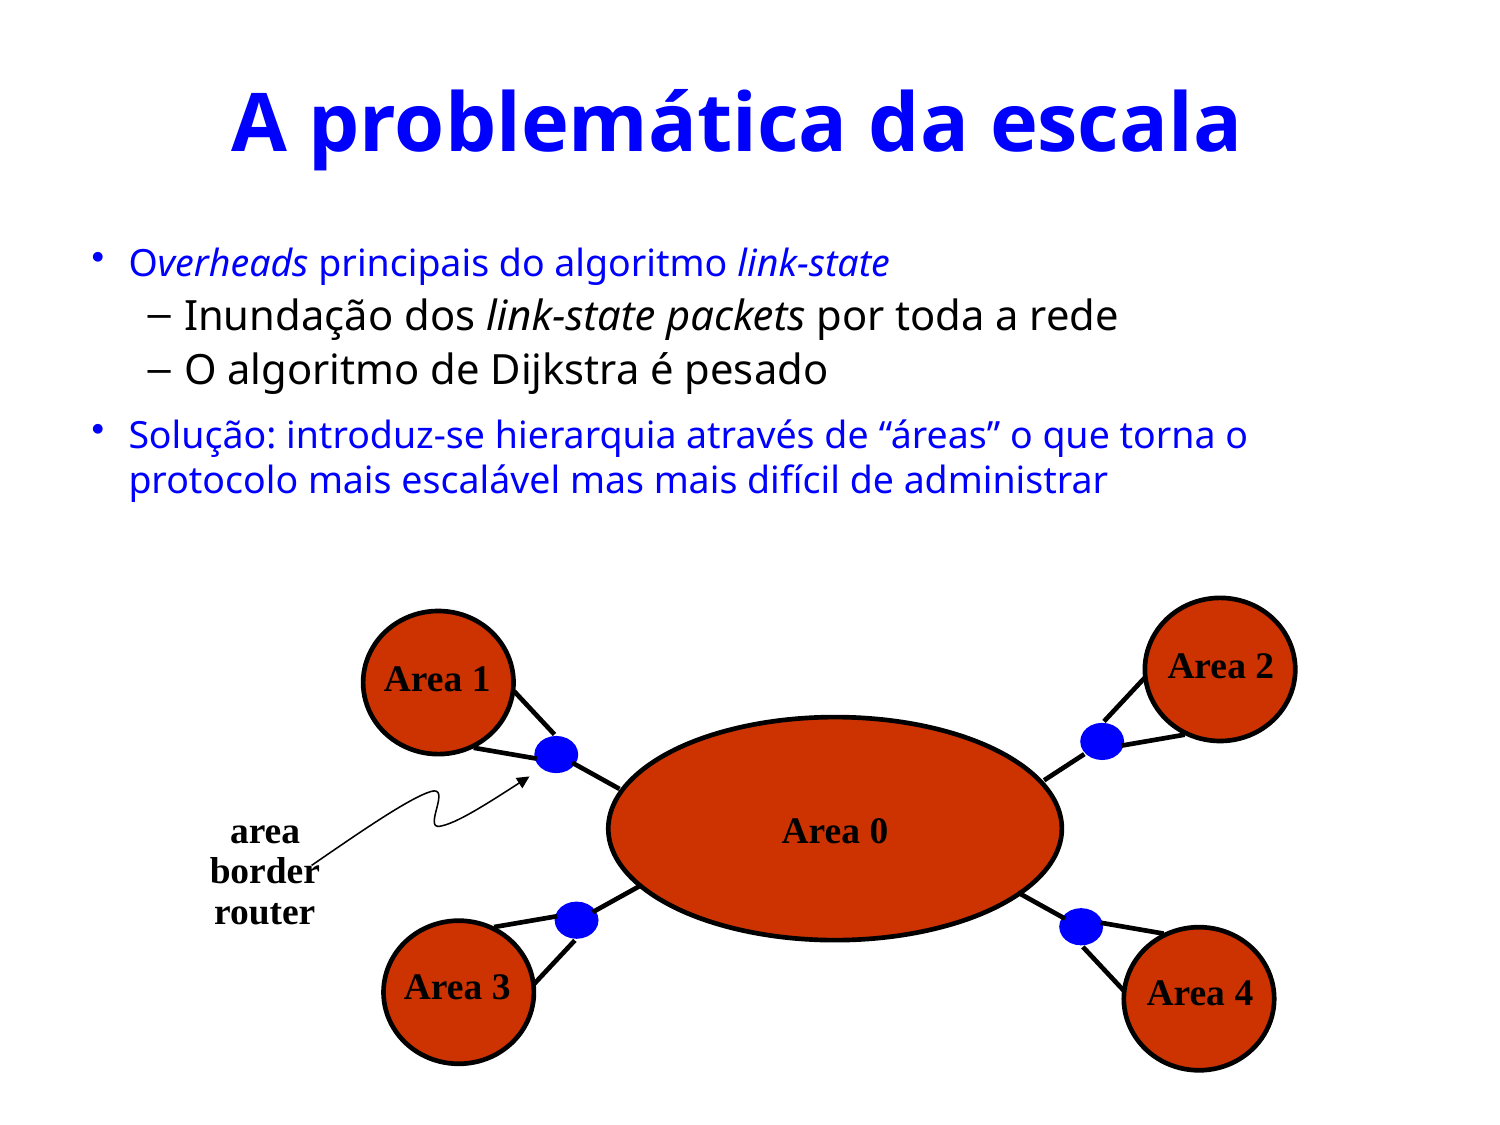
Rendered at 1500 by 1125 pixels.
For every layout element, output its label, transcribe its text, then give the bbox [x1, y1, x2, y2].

list Overheads principais do algoritmo link-state Inundação dos link-state packets por toda a rede O algoritmo de Dijkstra é pesado Solução: introduz-se hierarquia através de “áreas” o que torna o protocolo mais escalável mas mais difícil de administrar [76, 231, 1427, 975]
title A problemática da escala [50, 62, 1425, 175]
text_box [194, 597, 1296, 1071]
